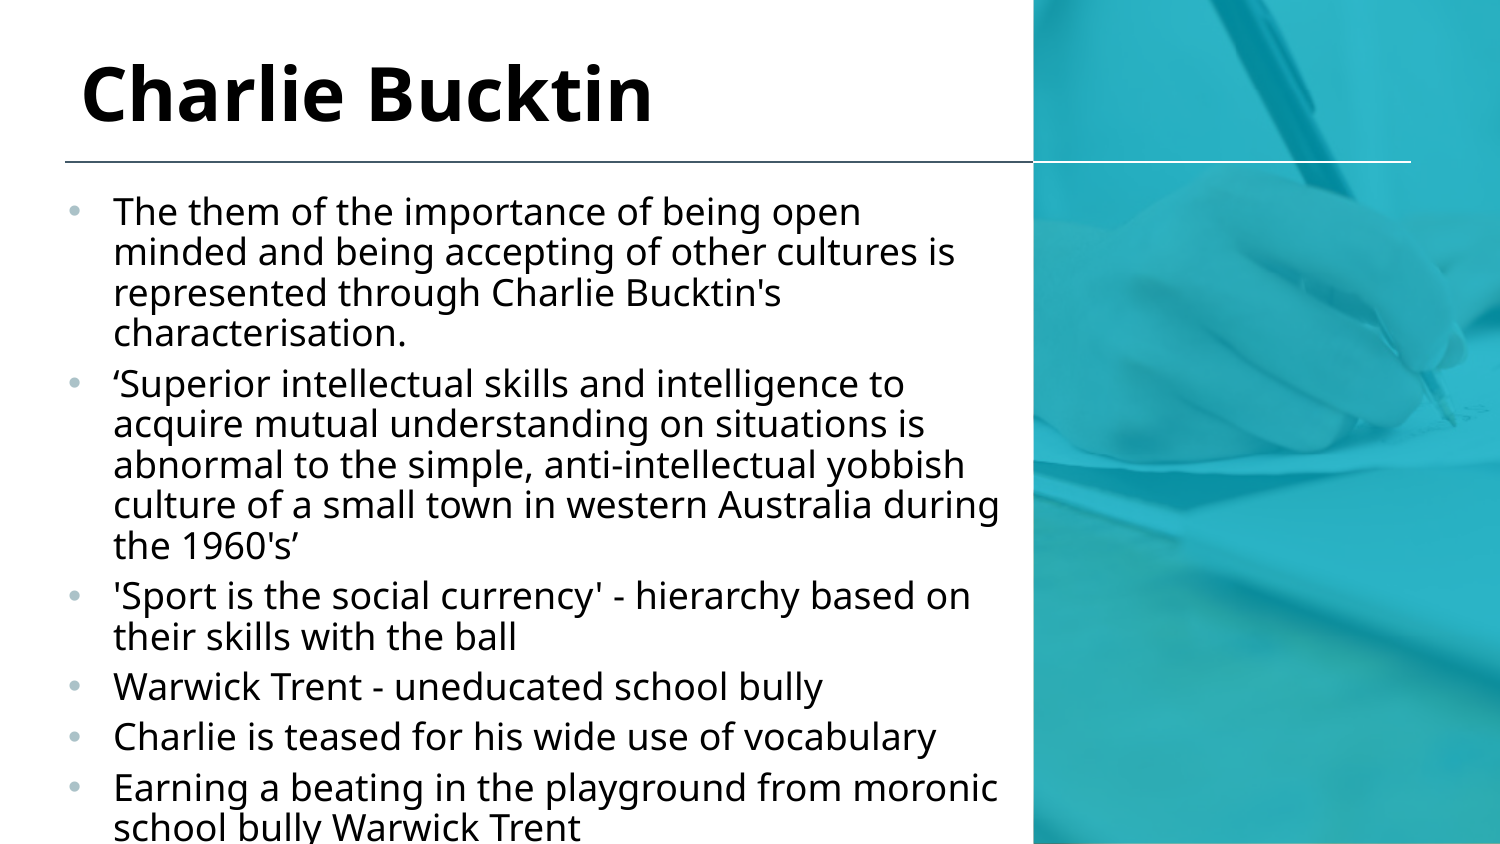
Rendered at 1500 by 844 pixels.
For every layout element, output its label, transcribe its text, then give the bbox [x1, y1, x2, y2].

title Charlie Bucktin [64, 55, 1415, 145]
list The them of the importance of being open minded and being accepting of other cultures is represented through Charlie Bucktin's characterisation. ‘Superior intellectual skills and intelligence to acquire mutual understanding on situations is abnormal to the simple, anti-intellectual yobbish culture of a small town in western Australia during the 1960's’ 'Sport is the social currency' - hierarchy based on their skills with the ball Warwick Trent - uneducated school bully Charlie is teased for his wide use of vocabulary Earning a beating in the playground from moronic school bully Warwick Trent [53, 185, 1022, 833]
